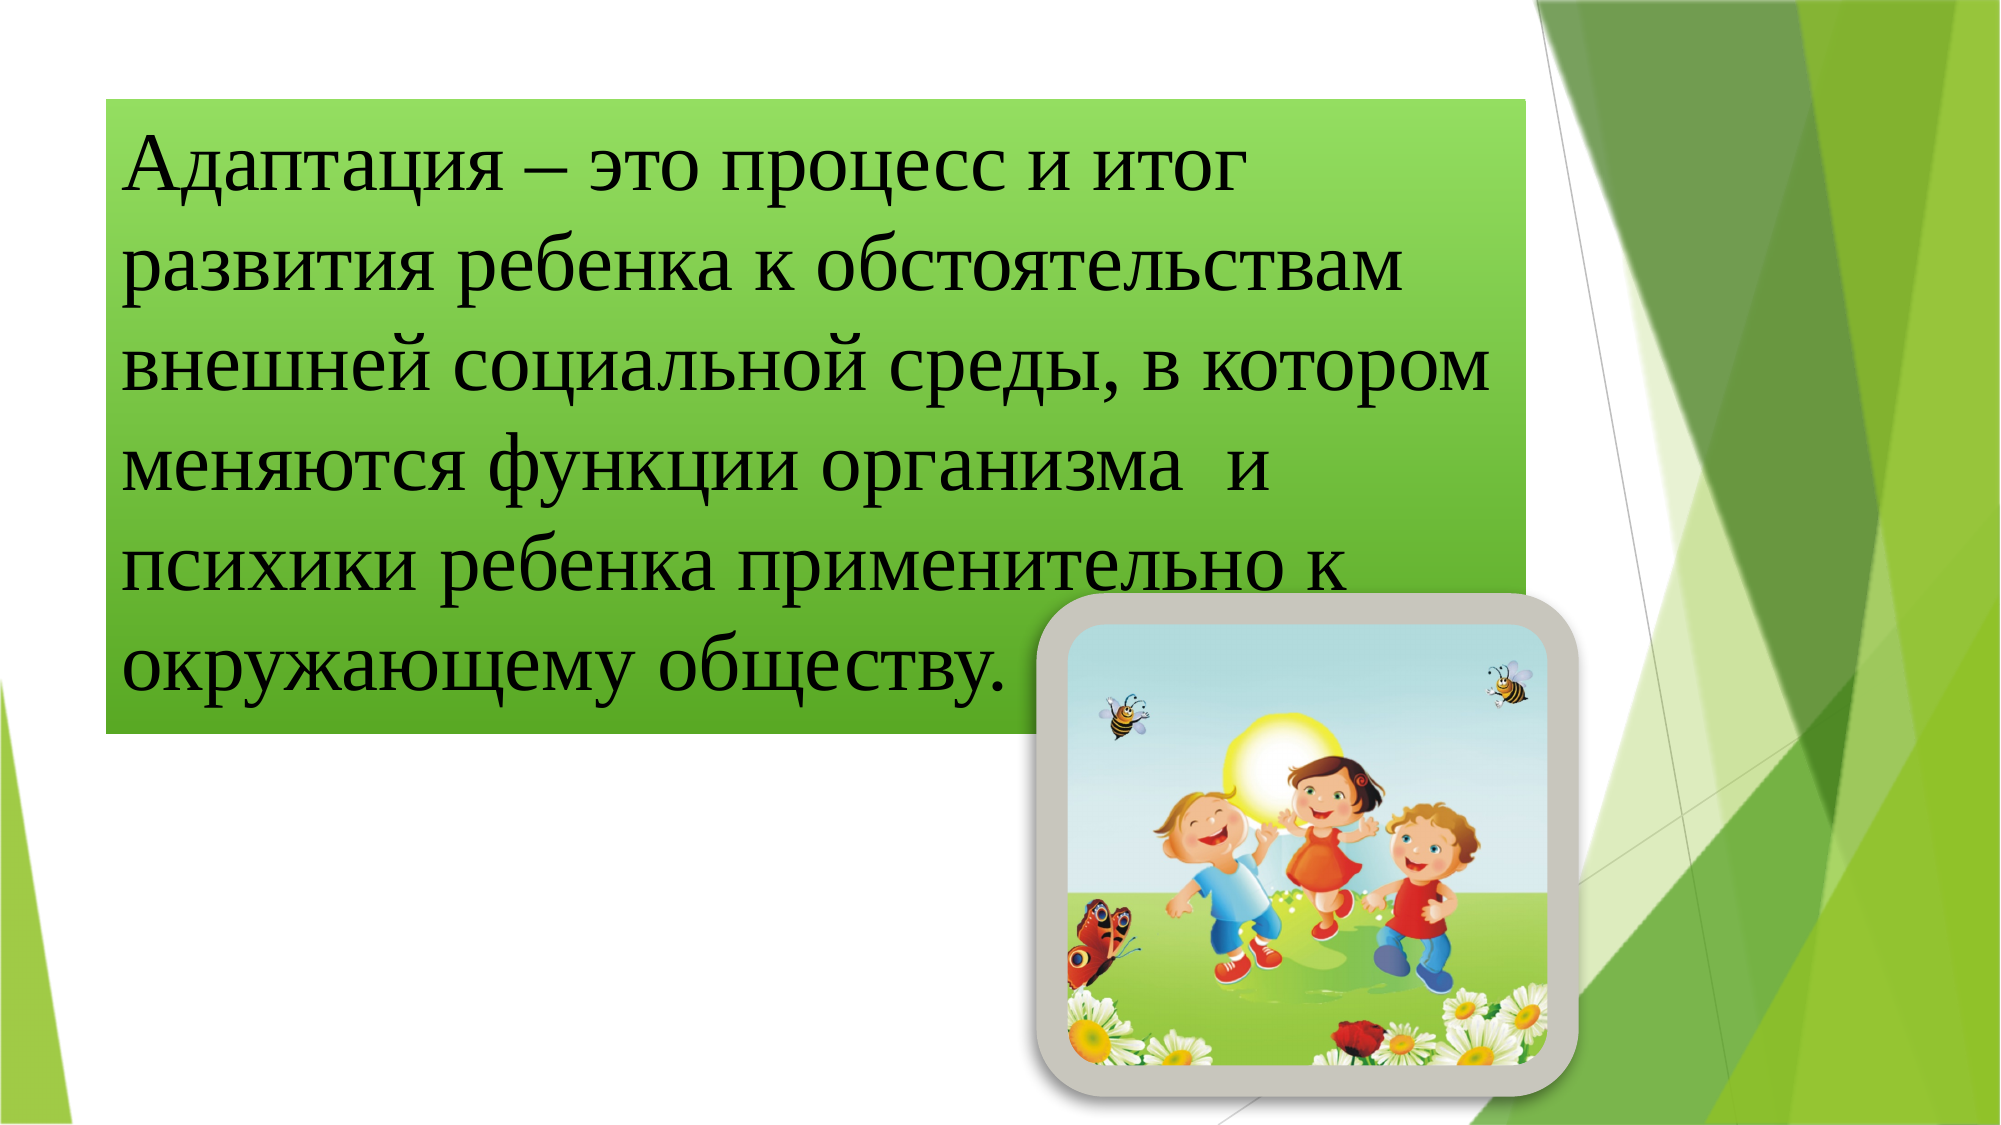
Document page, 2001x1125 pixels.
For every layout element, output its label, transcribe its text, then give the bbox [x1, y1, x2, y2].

picture [1054, 611, 1562, 1080]
title Адаптация – это процесс и итог развития ребенка к обстоятельствам внешней социальной среды, в котором меняются функции организма и психики ребенка применительно к окружающему обществу. [106, 99, 1526, 734]
